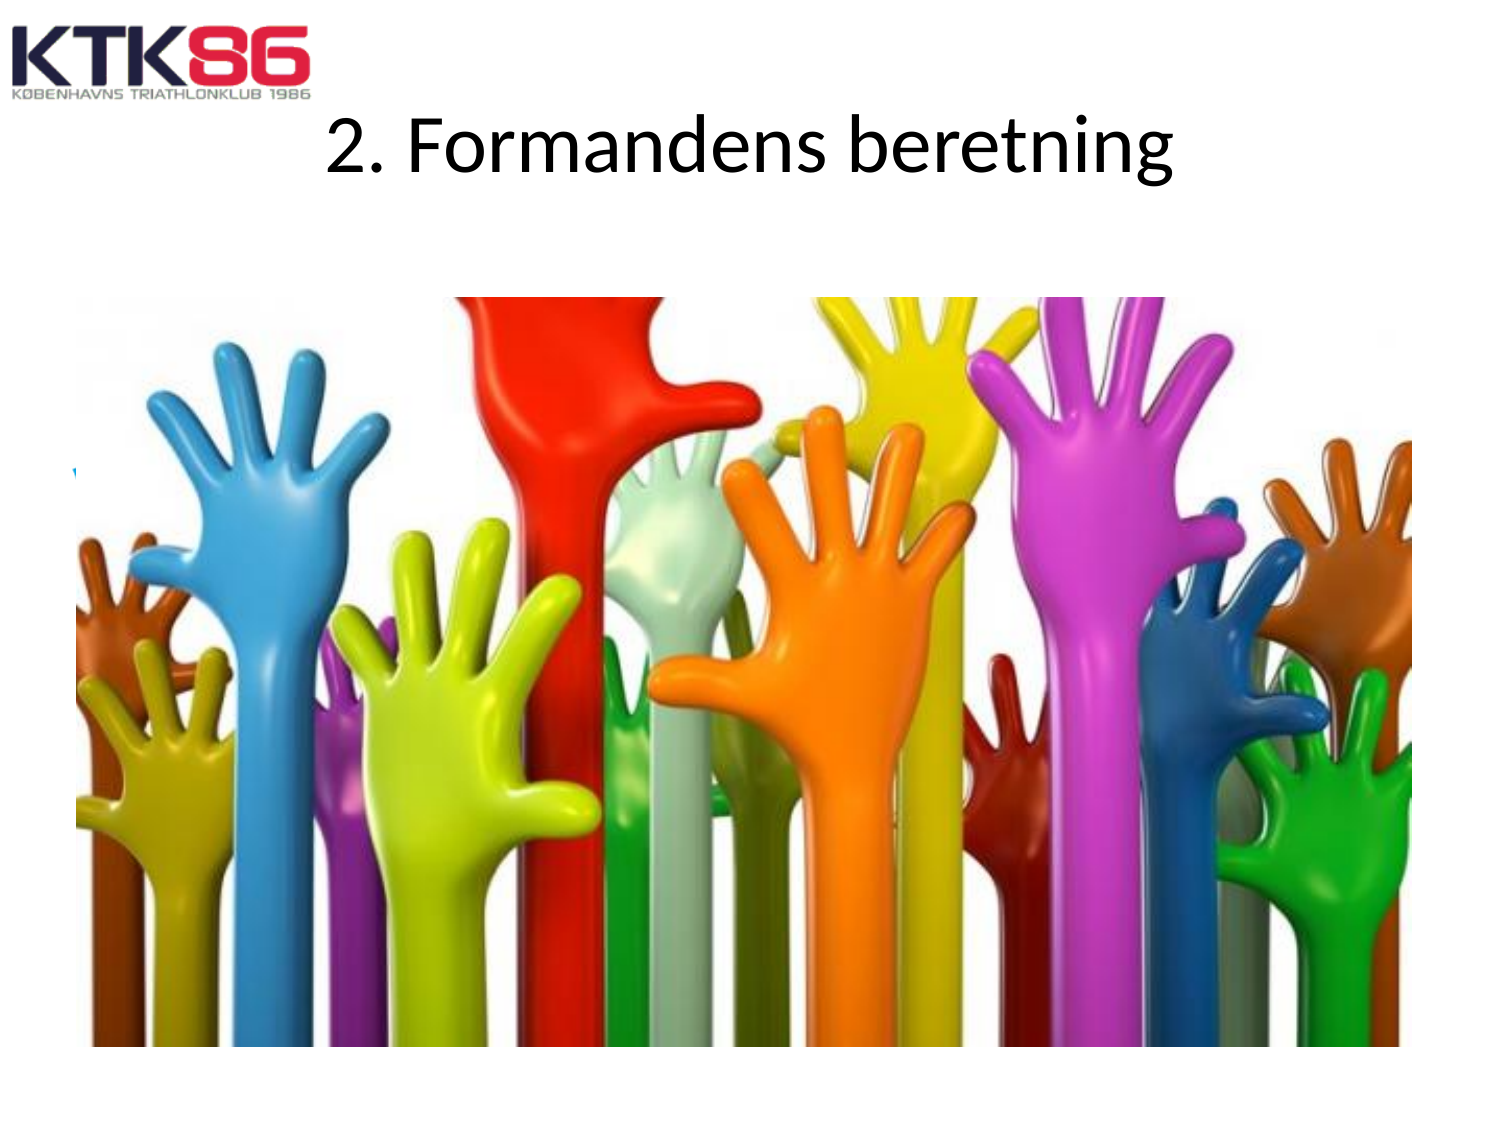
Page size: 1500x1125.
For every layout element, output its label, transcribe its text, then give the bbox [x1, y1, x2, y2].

title 2. Formandens beretning [75, 45, 1425, 233]
picture [29, 233, 1412, 1050]
picture [0, 0, 319, 126]
